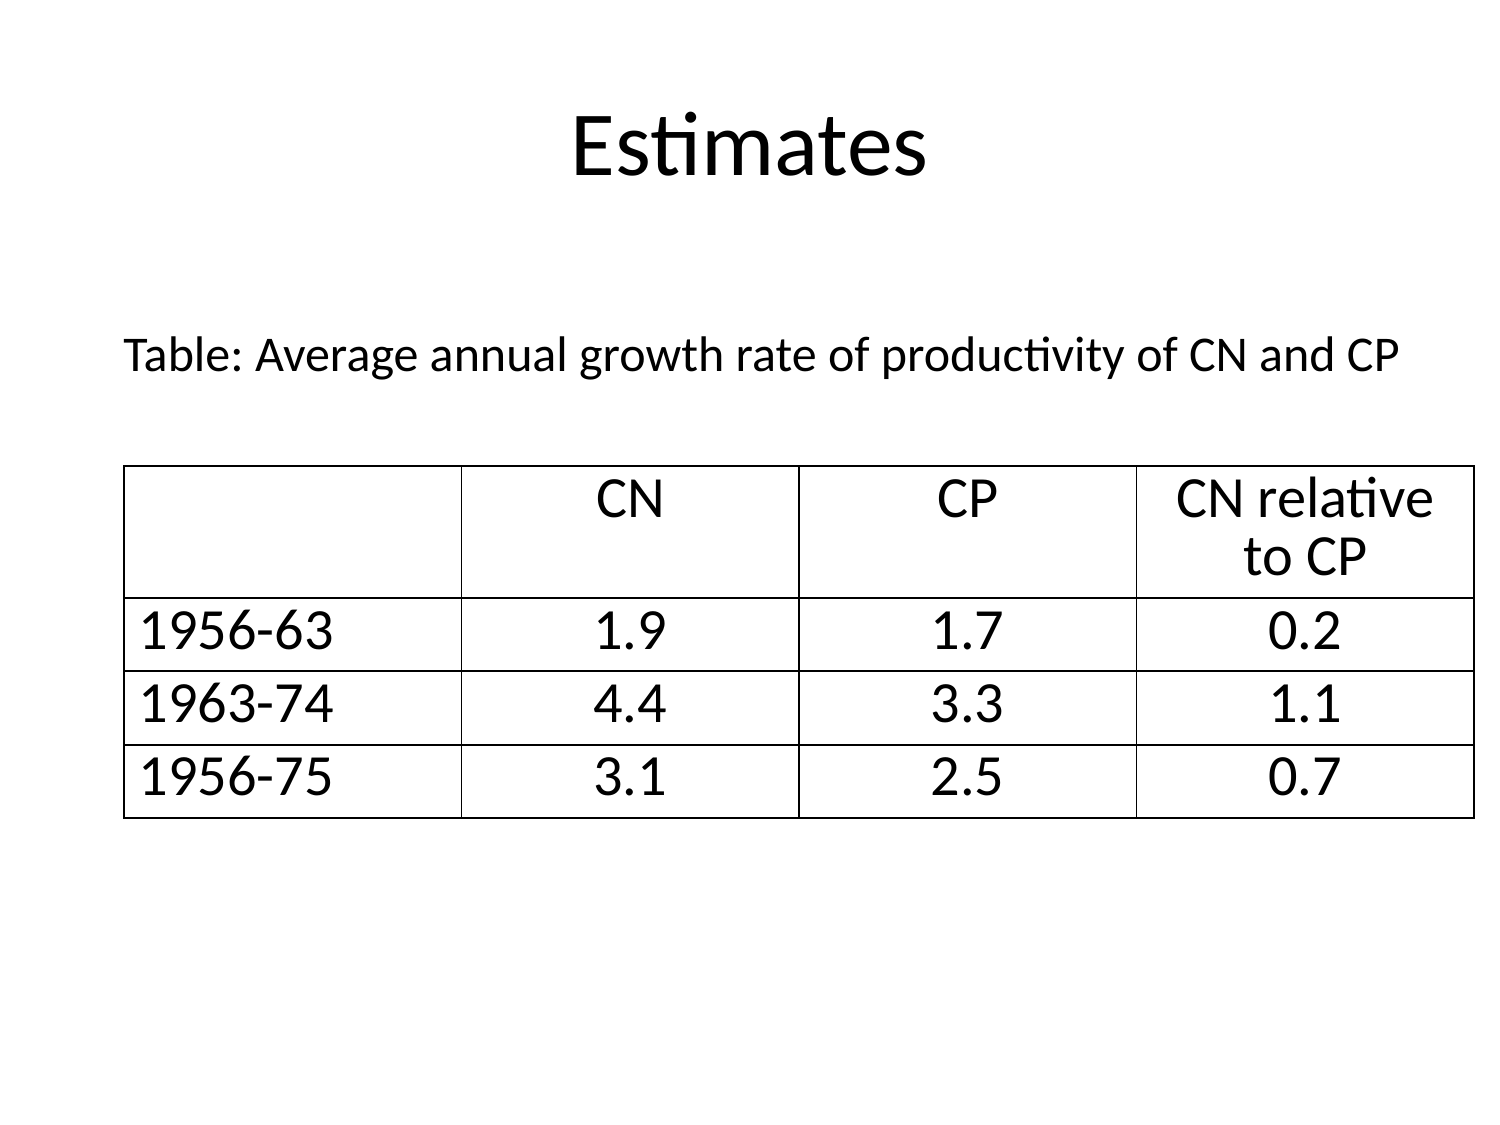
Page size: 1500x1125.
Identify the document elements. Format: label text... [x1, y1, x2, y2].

table_cell 4.4 [462, 672, 798, 744]
table_cell 1963-74 [125, 672, 461, 744]
table_header CN relative to CP [1137, 467, 1473, 597]
table_cell 3.1 [462, 746, 798, 817]
table_cell 0.7 [1137, 746, 1473, 817]
table_cell 1956-63 [125, 599, 461, 670]
table_cell 0.2 [1137, 599, 1473, 670]
table_cell 1.7 [800, 599, 1136, 670]
table_header CP [800, 467, 1136, 597]
table_cell 1.1 [1137, 672, 1473, 744]
title Estimates [75, 45, 1425, 233]
table_header [125, 467, 461, 597]
table_cell 2.5 [800, 746, 1136, 817]
table_header CN [462, 467, 798, 597]
text_box Table: Average annual growth rate of productivity of CN and CP [108, 314, 1462, 390]
table_cell 1956-75 [125, 746, 461, 817]
table_cell 1.9 [462, 599, 798, 670]
table_cell 3.3 [800, 672, 1136, 744]
